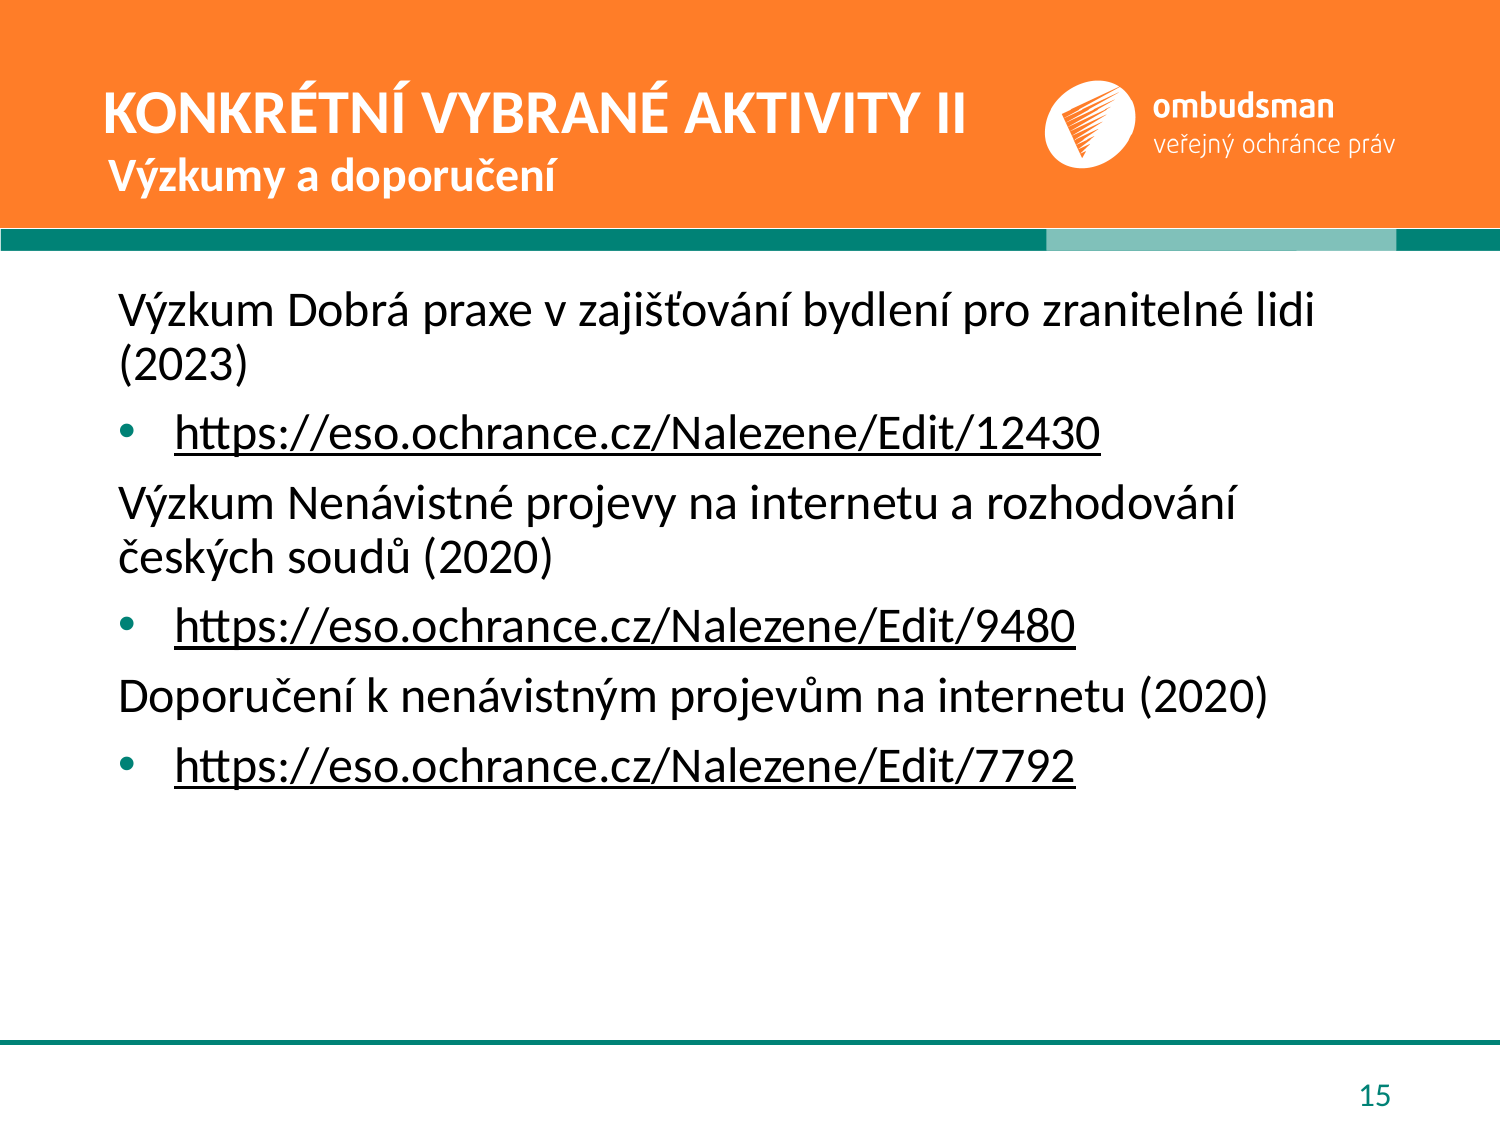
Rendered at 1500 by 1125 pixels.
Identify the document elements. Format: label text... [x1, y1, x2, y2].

slide_number 15 [1062, 1062, 1407, 1123]
list Výzkum Dobrá praxe v zajišťování bydlení pro zranitelné lidi (2023) https://eso.ochrance.cz/Nalezene/Edit/12430 Výzkum Nenávistné projevy na internetu a rozhodování českých soudů (2020) https://eso.ochrance.cz/Nalezene/Edit/9480 Doporučení k nenávistným projevům na internetu (2020) https://eso.ochrance.cz/Nalezene/Edit/7792 [103, 275, 1407, 1004]
list Výzkumy a doporučení [93, 142, 992, 210]
title KONKRÉTNÍ VYBRANÉ AKTIVITY II [0, 0, 1500, 228]
picture [0, 229, 1500, 251]
